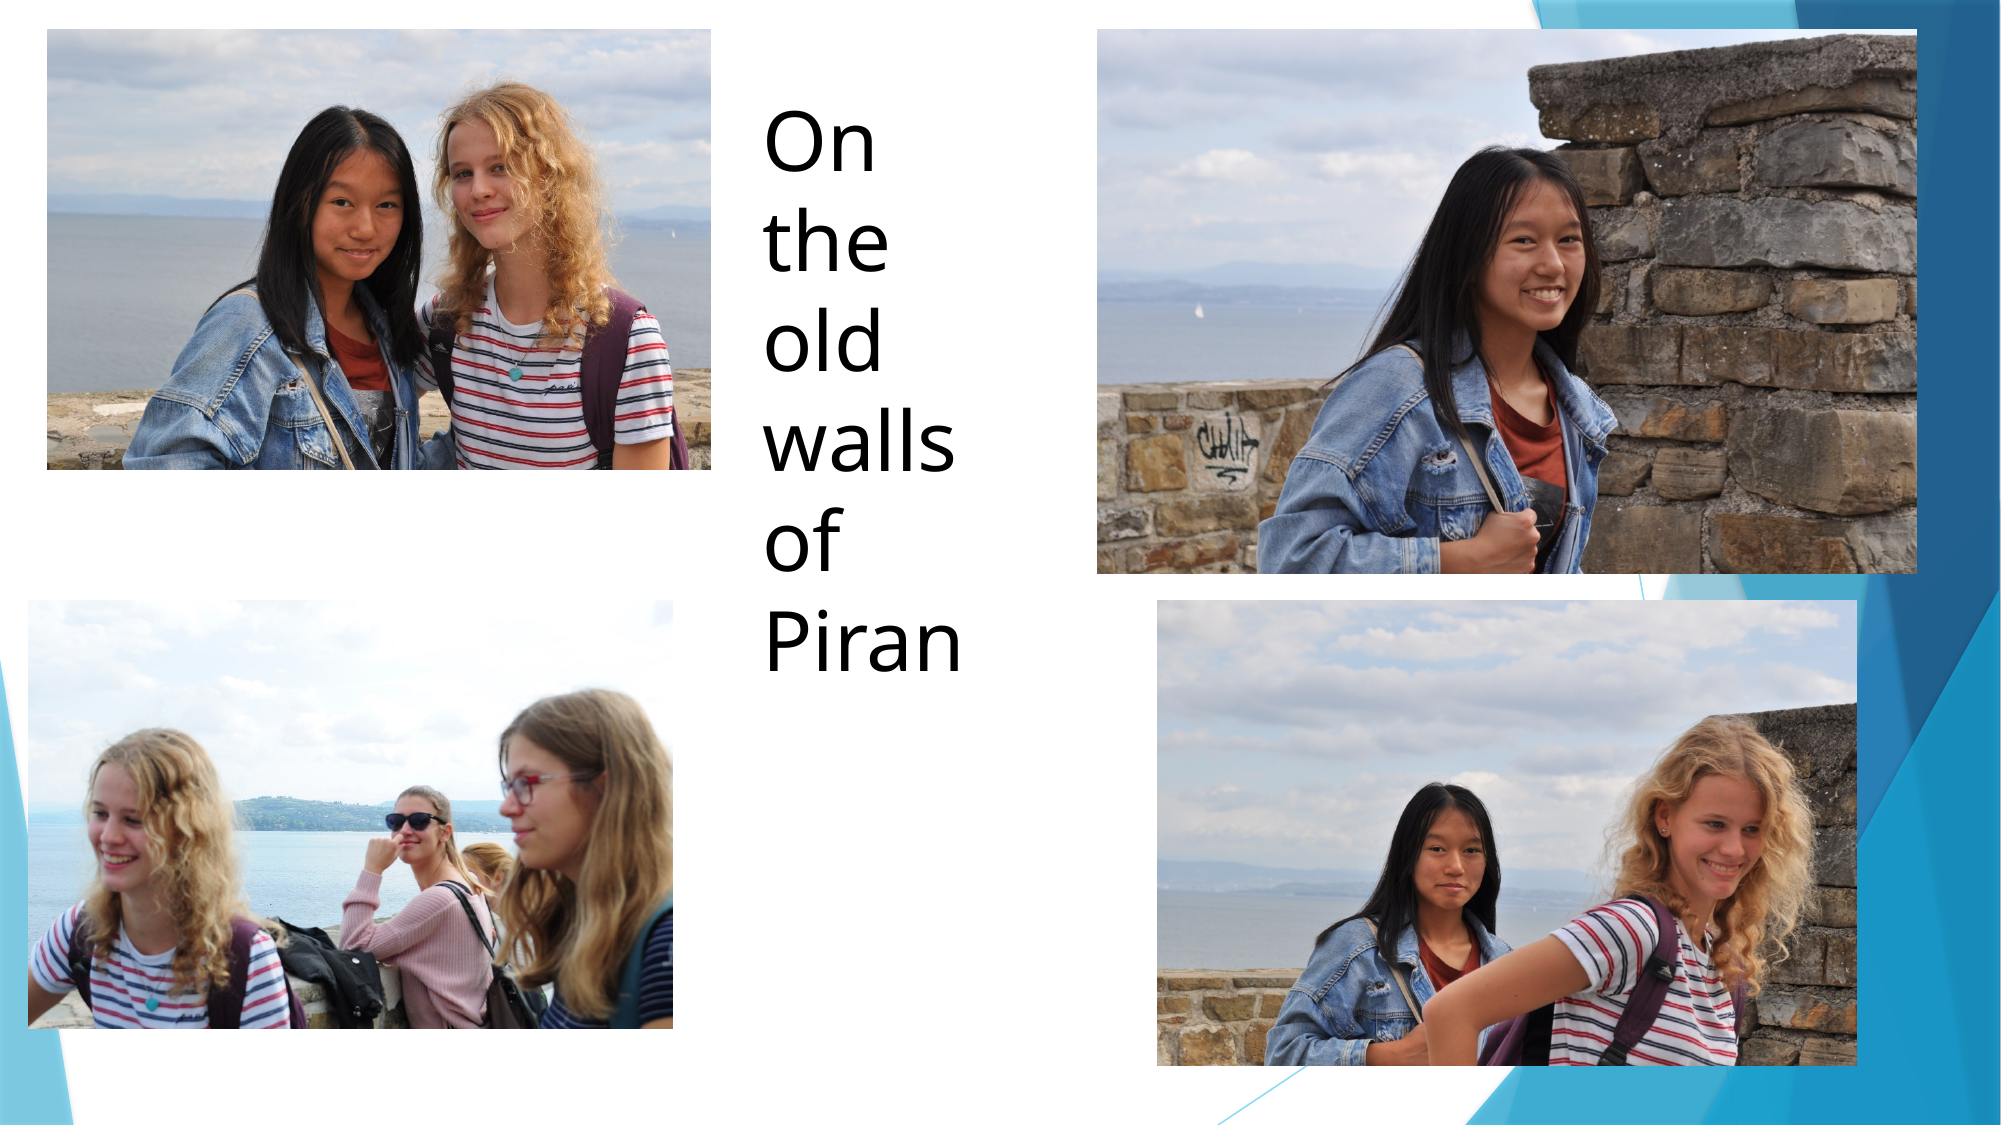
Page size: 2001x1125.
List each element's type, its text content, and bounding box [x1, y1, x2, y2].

picture [28, 600, 674, 1030]
picture [46, 28, 712, 471]
picture [1156, 600, 1858, 1066]
picture [1096, 28, 1918, 574]
text_box On the old walls of Piran [747, 81, 1040, 696]
